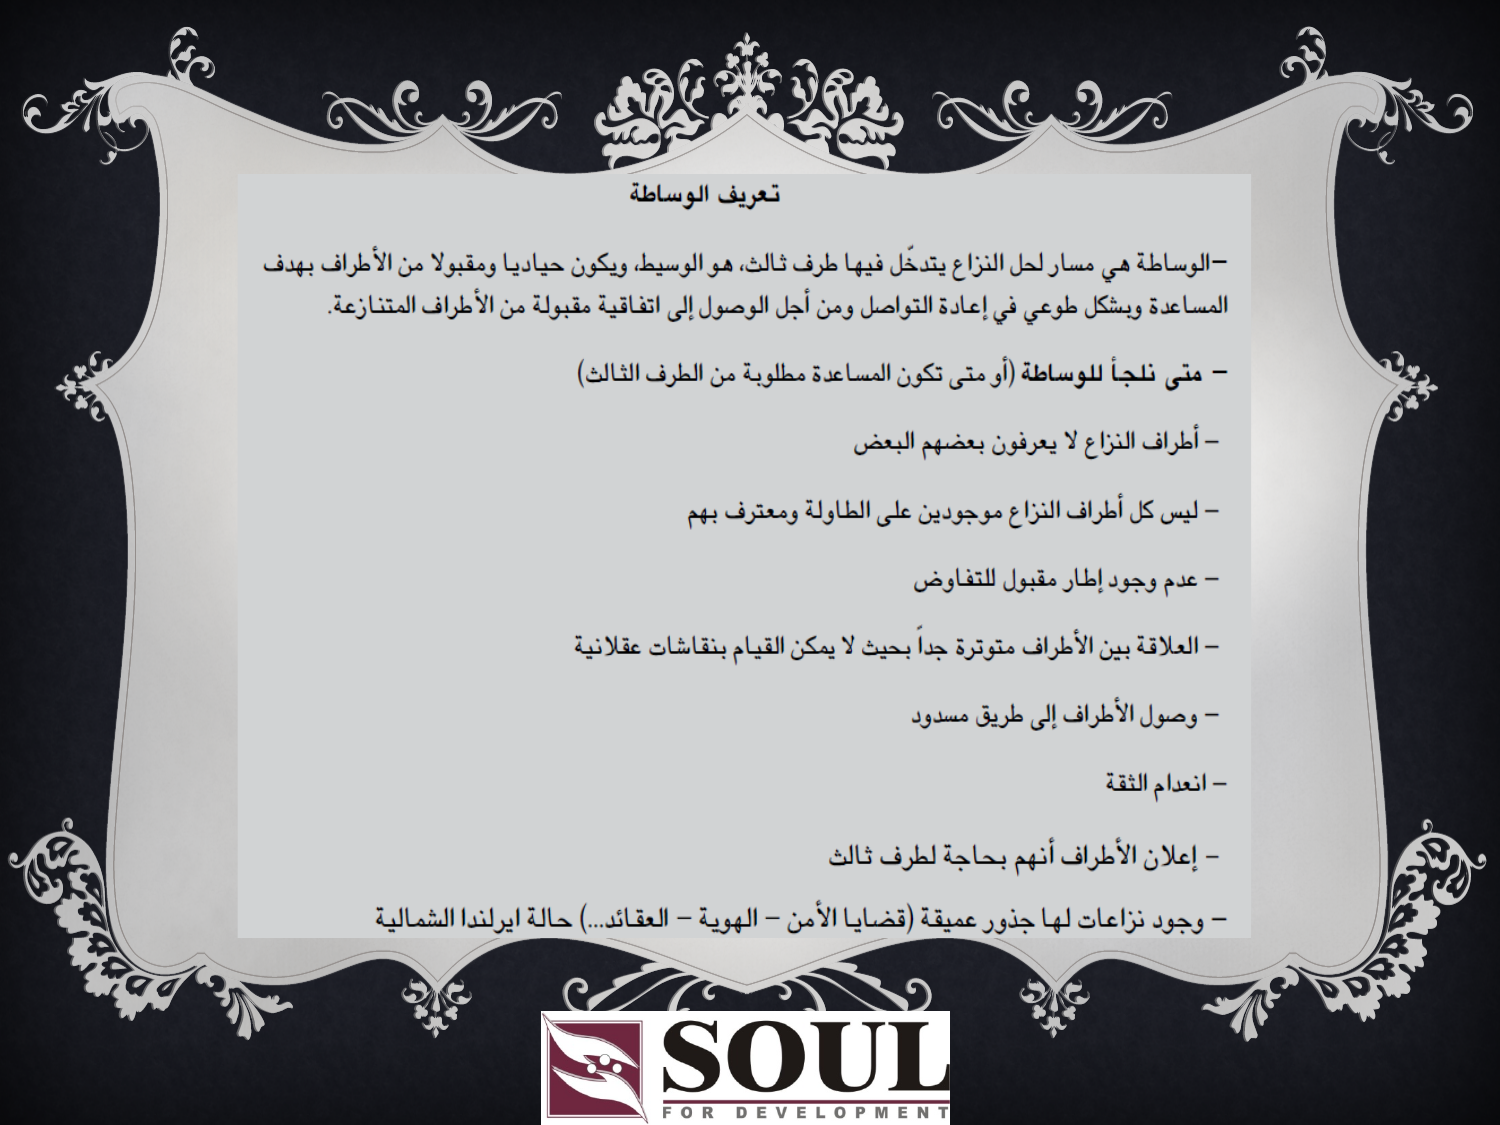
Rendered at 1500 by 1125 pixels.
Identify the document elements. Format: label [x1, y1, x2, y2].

list [237, 174, 1252, 938]
picture [0, 0, 1500, 1125]
